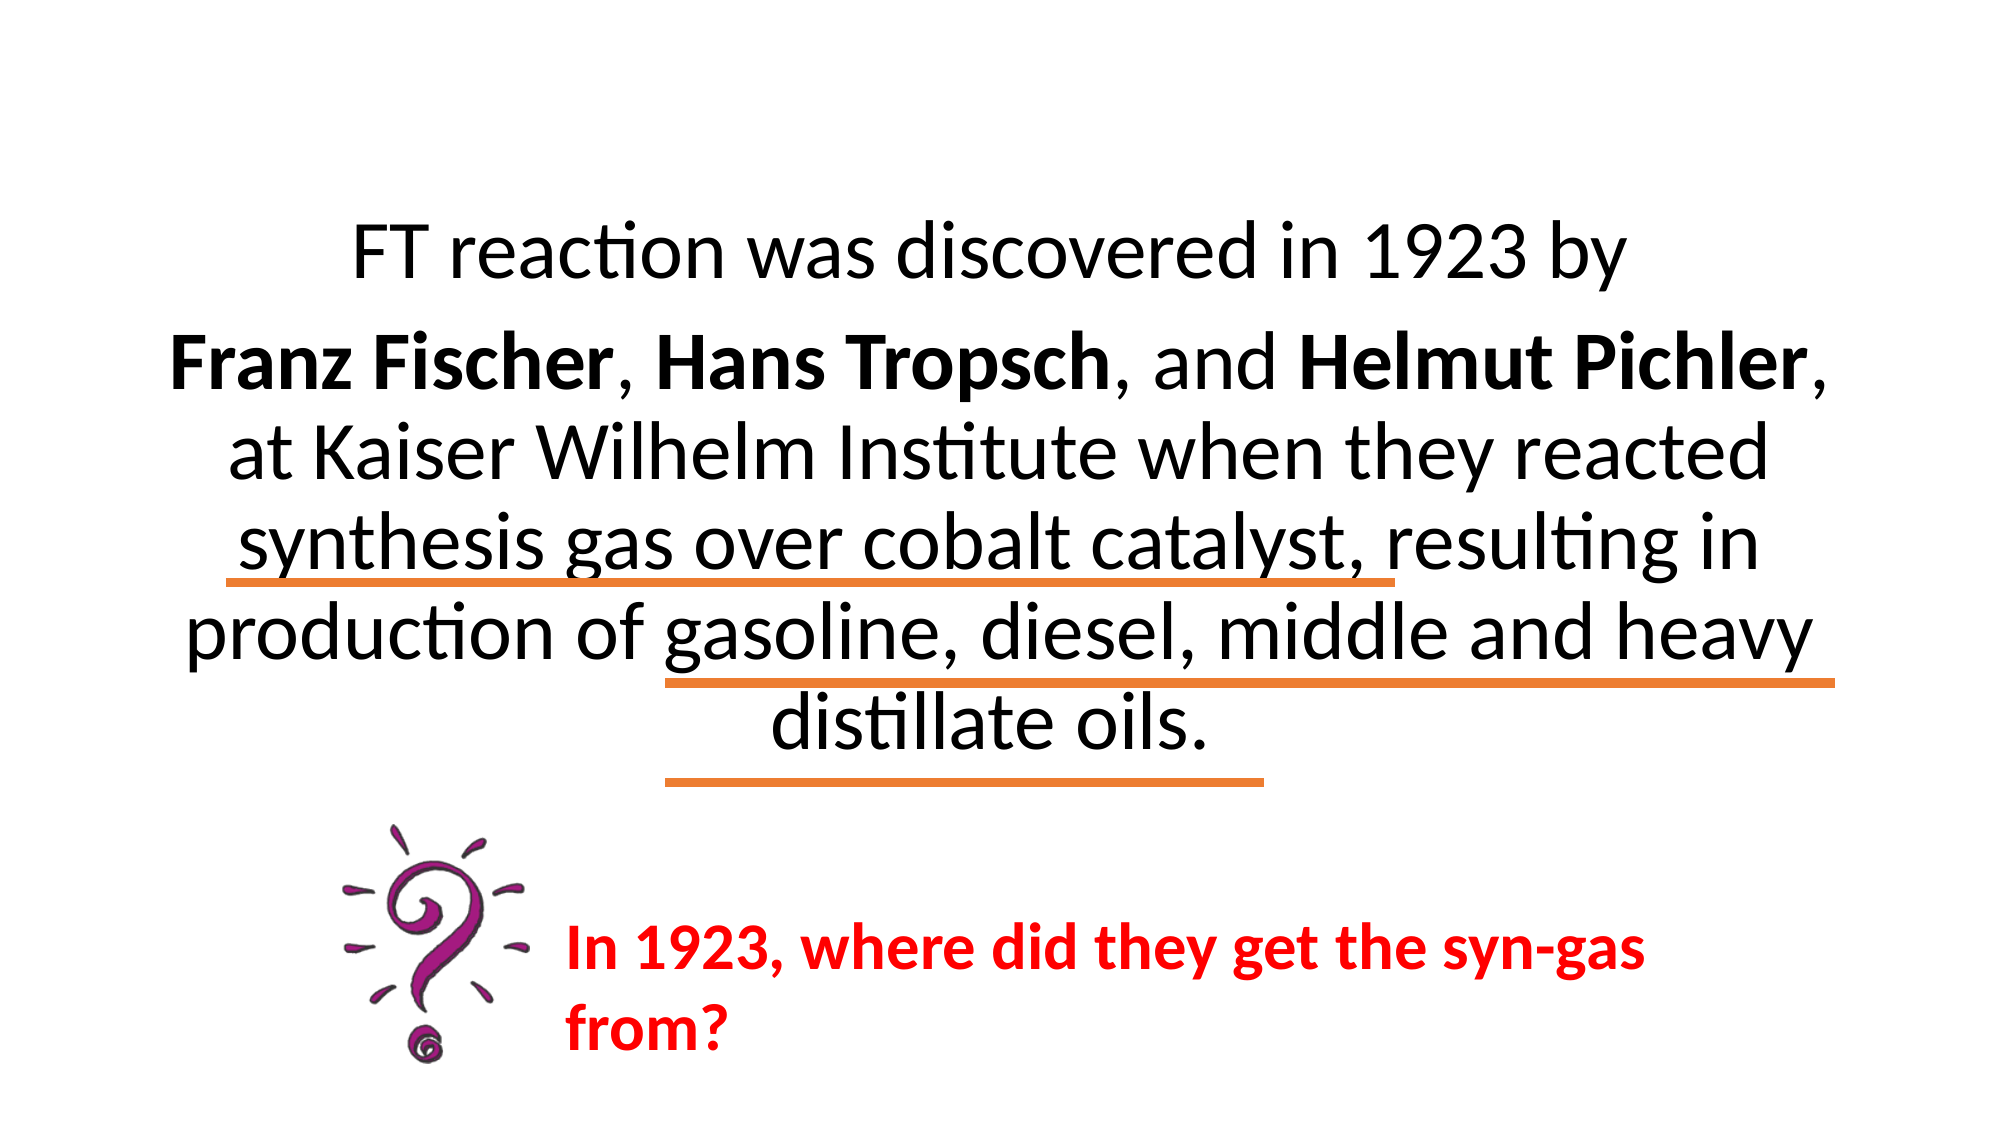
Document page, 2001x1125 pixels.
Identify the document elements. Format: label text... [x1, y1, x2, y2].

picture [341, 824, 530, 1064]
list FT reaction was discovered in 1923 by Franz Fischer, Hans Tropsch, and Helmut Pichler, at Kaiser Wilhelm Institute when they reacted synthesis gas over cobalt catalyst, resulting in production of gasoline, diesel, middle and heavy distillate oils. [137, 199, 1863, 914]
text_box In 1923, where did they get the syn-gas from? [550, 895, 1828, 1071]
